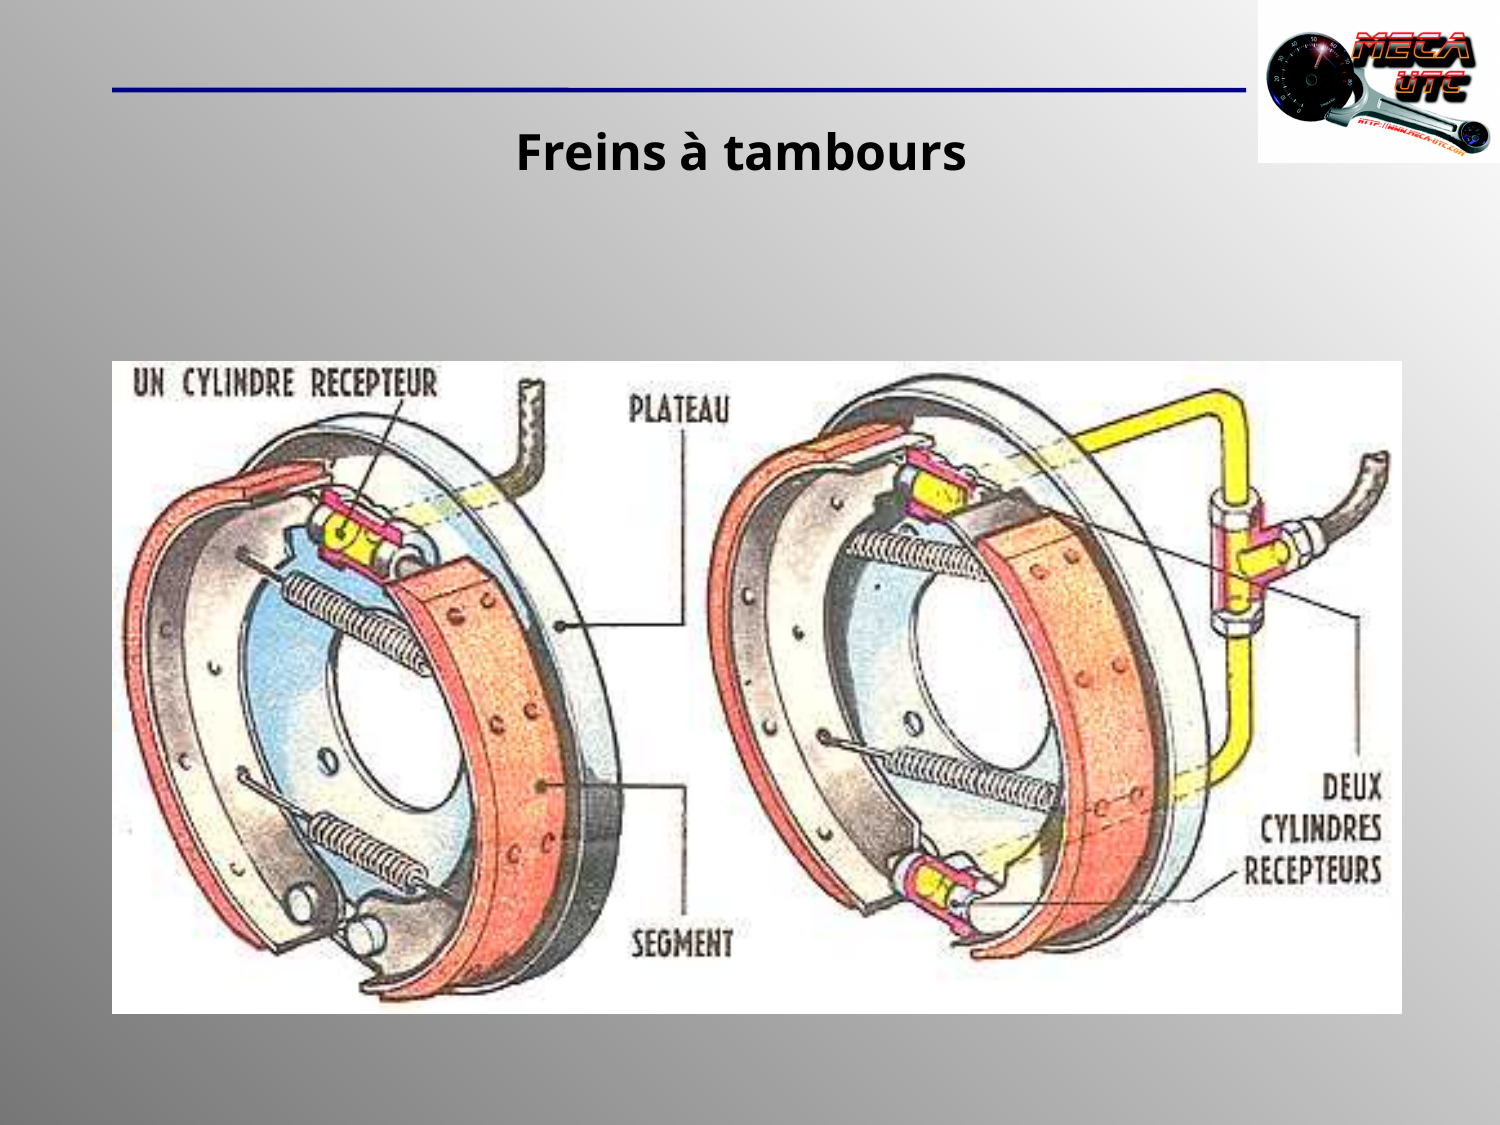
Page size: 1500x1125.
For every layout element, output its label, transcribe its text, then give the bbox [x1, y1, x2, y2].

picture [111, 361, 1402, 1015]
picture [1257, 0, 1500, 164]
text_box Freins à tambours [500, 113, 982, 189]
